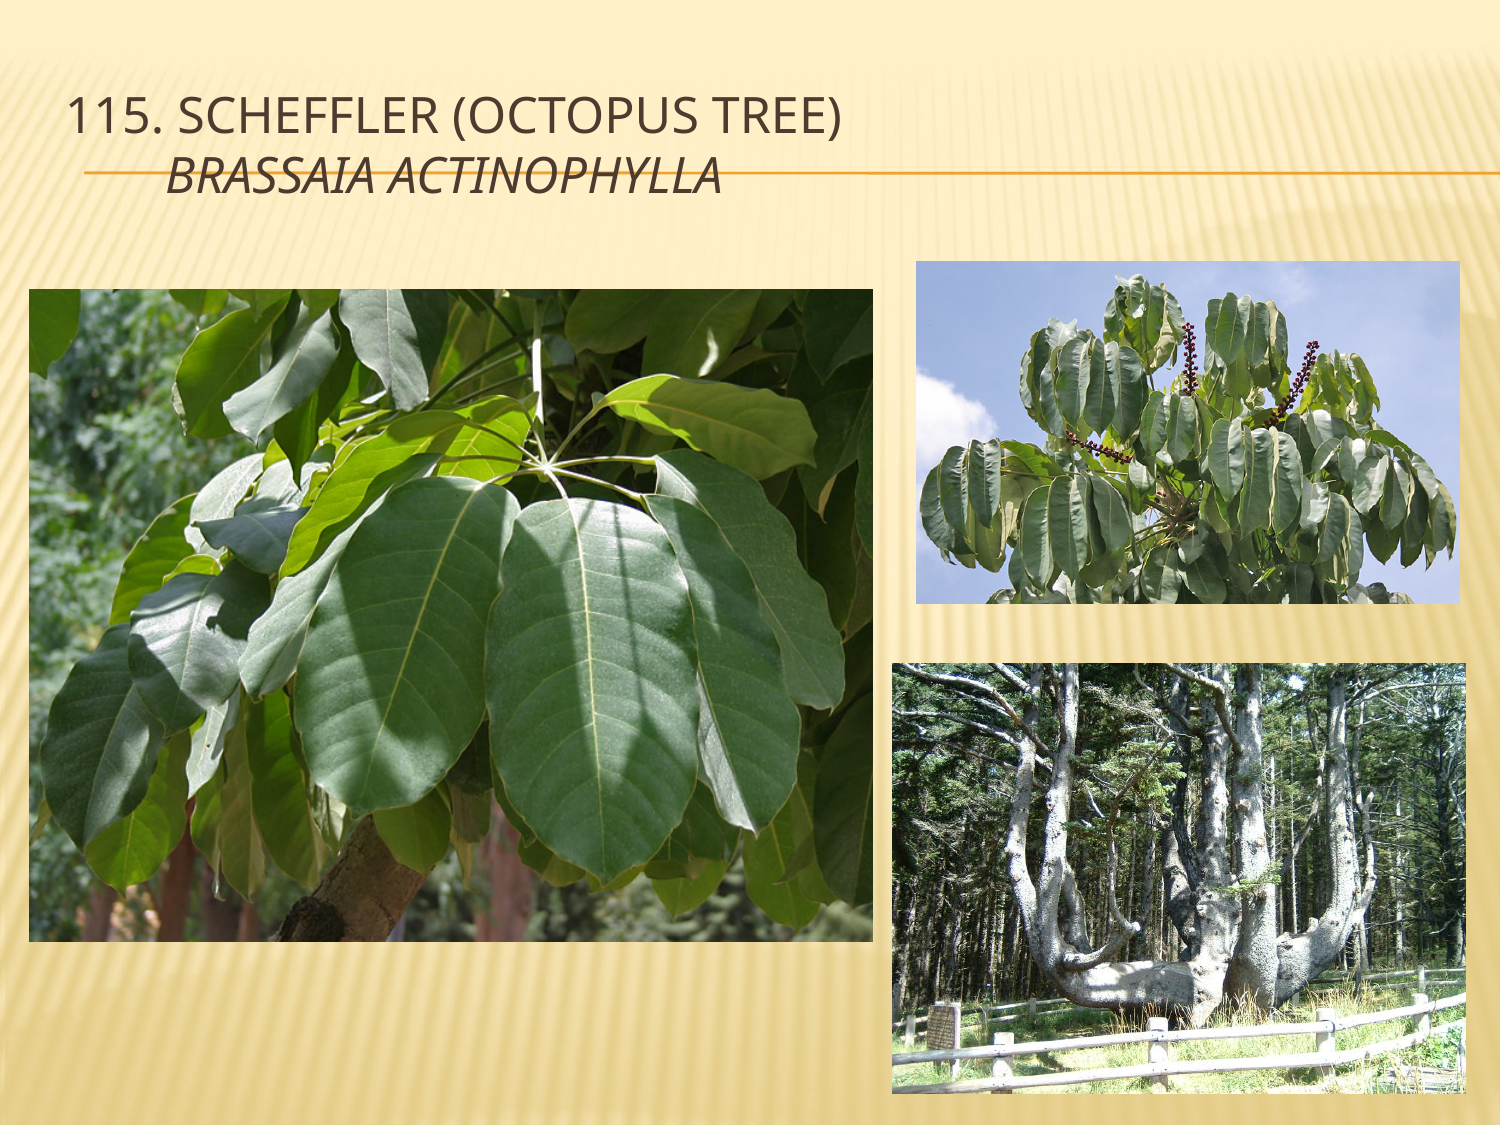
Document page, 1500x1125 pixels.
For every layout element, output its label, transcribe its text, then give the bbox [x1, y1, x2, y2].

picture [915, 261, 1461, 604]
picture [29, 288, 873, 943]
title 115. Scheffler (Octopus Tree) Brassaia actinophylla [50, 75, 1475, 213]
picture [891, 663, 1466, 1095]
